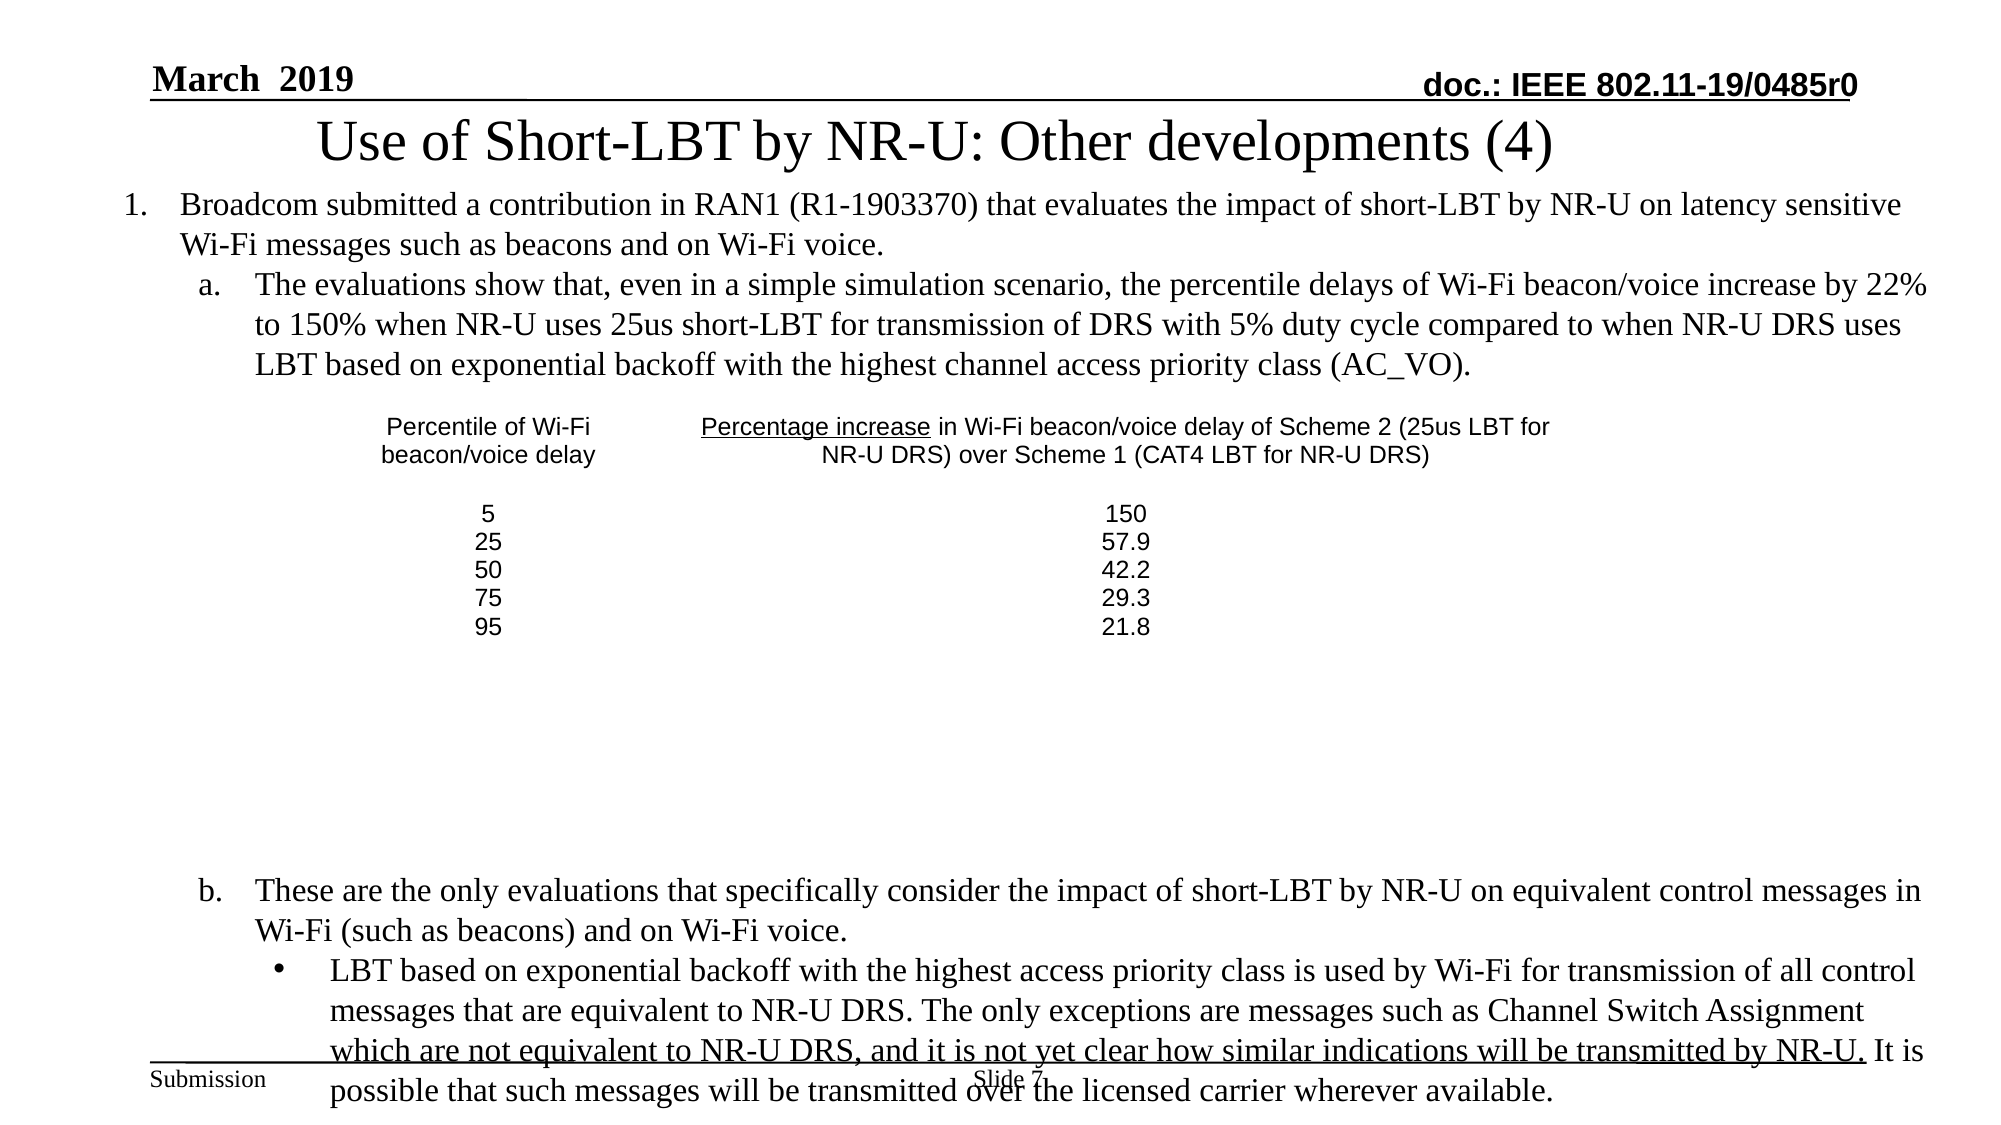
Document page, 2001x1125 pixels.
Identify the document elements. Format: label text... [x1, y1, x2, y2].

list Broadcom submitted a contribution in RAN1 (R1-1903370) that evaluates the impact of short-LBT by NR-U on latency sensitive Wi-Fi messages such as beacons and on Wi-Fi voice. The evaluations show that, even in a simple simulation scenario, the percentile delays of Wi-Fi beacon/voice increase by 22% to 150% when NR-U uses 25us short-LBT for transmission of DRS with 5% duty cycle compared to when NR-U DRS uses LBT based on exponential backoff with the highest channel access priority class (AC_VO). These are the only evaluations that specifically consider the impact of short-LBT by NR-U on equivalent control messages in Wi-Fi (such as beacons) and on Wi-Fi voice. LBT based on exponential backoff with the highest access priority class is used by Wi-Fi for transmission of all control messages that are equivalent to NR-U DRS. The only exceptions are messages such as Channel Switch Assignment which are not equivalent to NR-U DRS, and it is not yet clear how similar indications will be transmitted by NR-U. It is possible that such messages will be transmitted over the licensed carrier wherever available. An agreement was made in RAN1 to not use short-LBT for transmission of any other messages in the DL or UL, even though there have been proposals from some companies to use short-LBT and even no-LBT for some other messages. [87, 174, 1963, 1063]
table_cell 57.9 [664, 528, 1588, 556]
table_cell 21.8 [664, 612, 1588, 640]
title Use of Short-LBT by NR-U: Other developments (4) [0, 99, 1850, 175]
slide_number Slide 7 [950, 1063, 1066, 1122]
table_cell 50 [313, 556, 664, 584]
table_cell 150 [664, 500, 1588, 528]
table_cell 5 [313, 500, 664, 528]
table_cell 75 [313, 584, 664, 612]
table_cell 95 [313, 612, 664, 640]
table_header Percentile of Wi-Fi beacon/voice delay [313, 413, 664, 500]
table_header Percentage increase in Wi-Fi beacon/voice delay of Scheme 2 (25us LBT for NR-U DRS) over Scheme 1 (CAT4 LBT for NR-U DRS) [664, 413, 1588, 500]
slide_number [152, 54, 563, 100]
table_cell 25 [313, 528, 664, 556]
table_cell 29.3 [664, 584, 1588, 612]
table_cell 42.2 [664, 556, 1588, 584]
